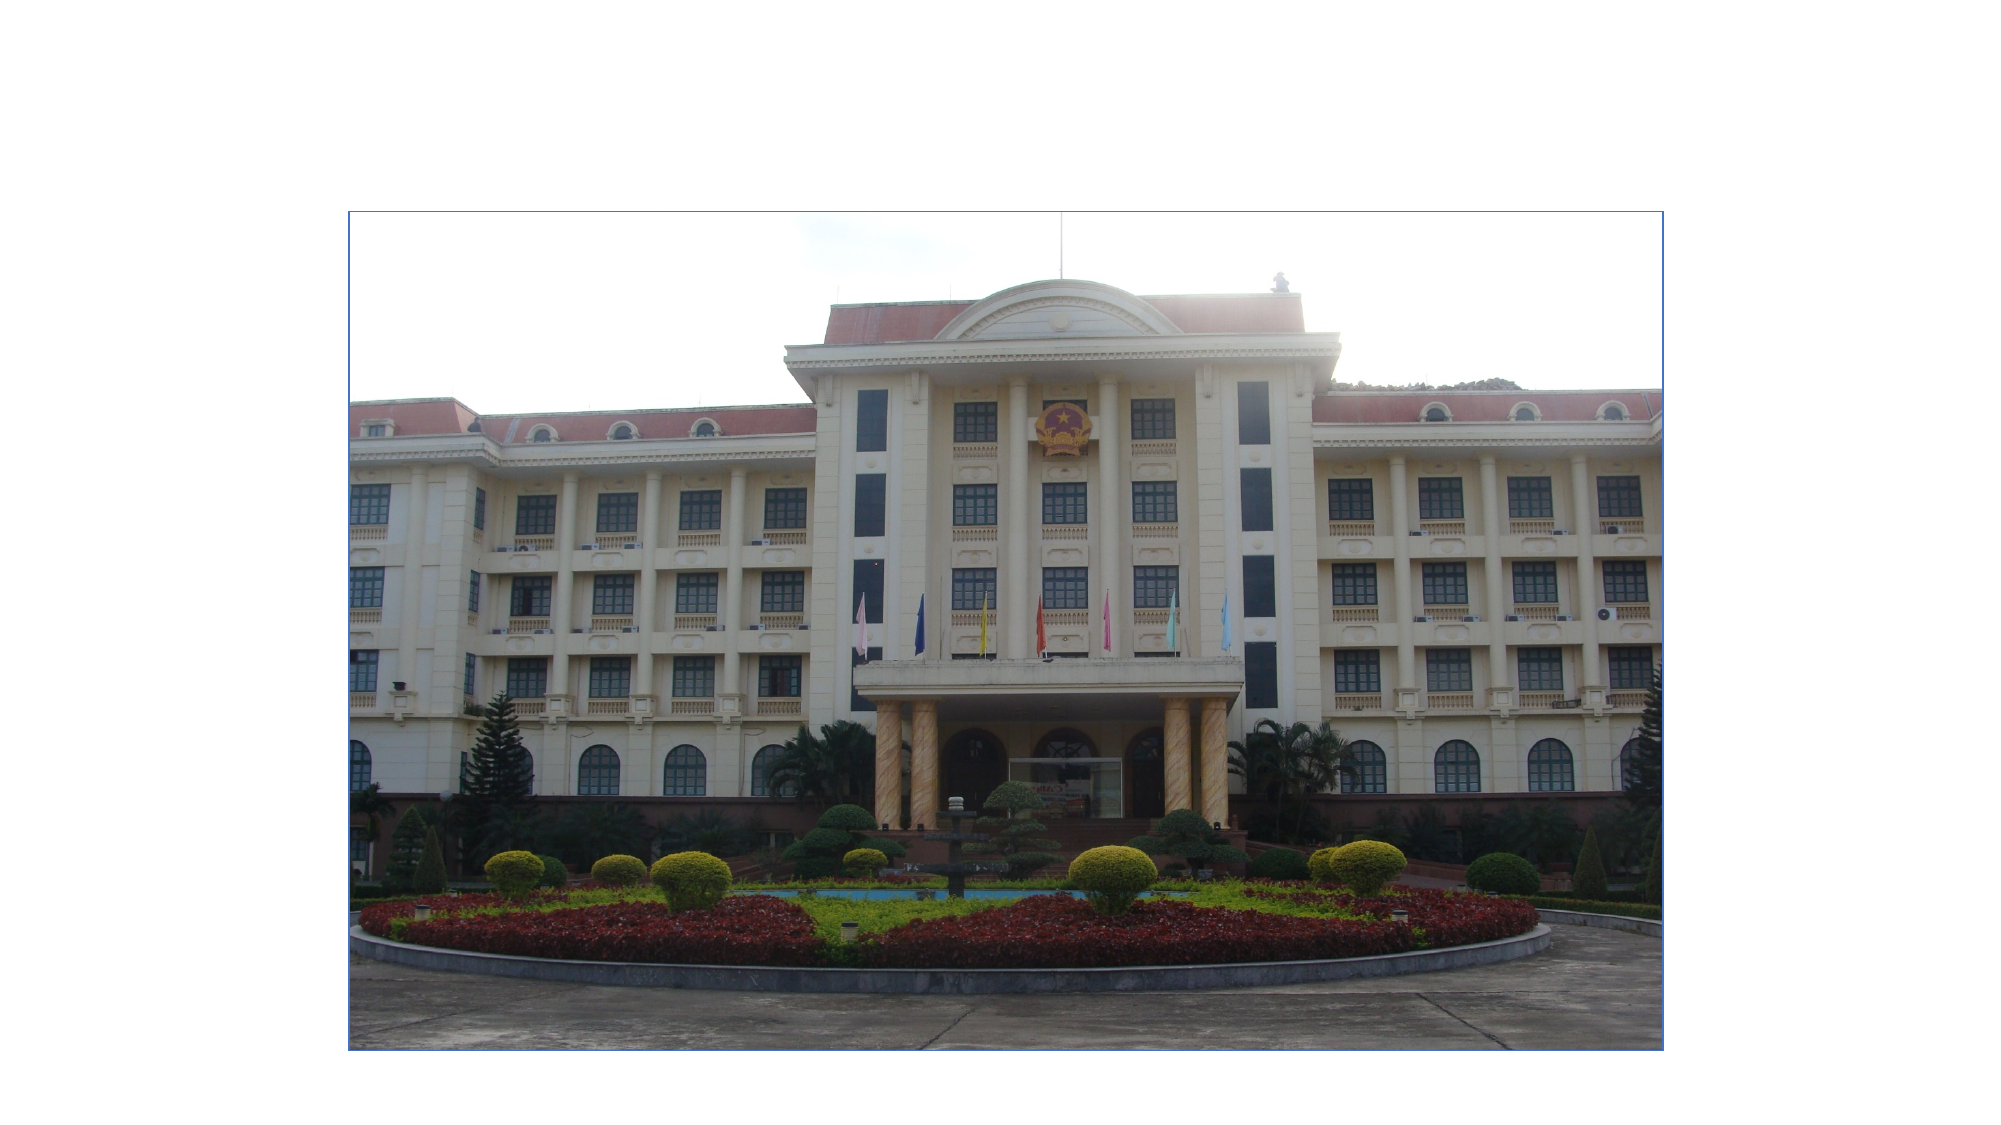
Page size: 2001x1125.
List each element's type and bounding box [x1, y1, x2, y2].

picture [349, 212, 1663, 1050]
